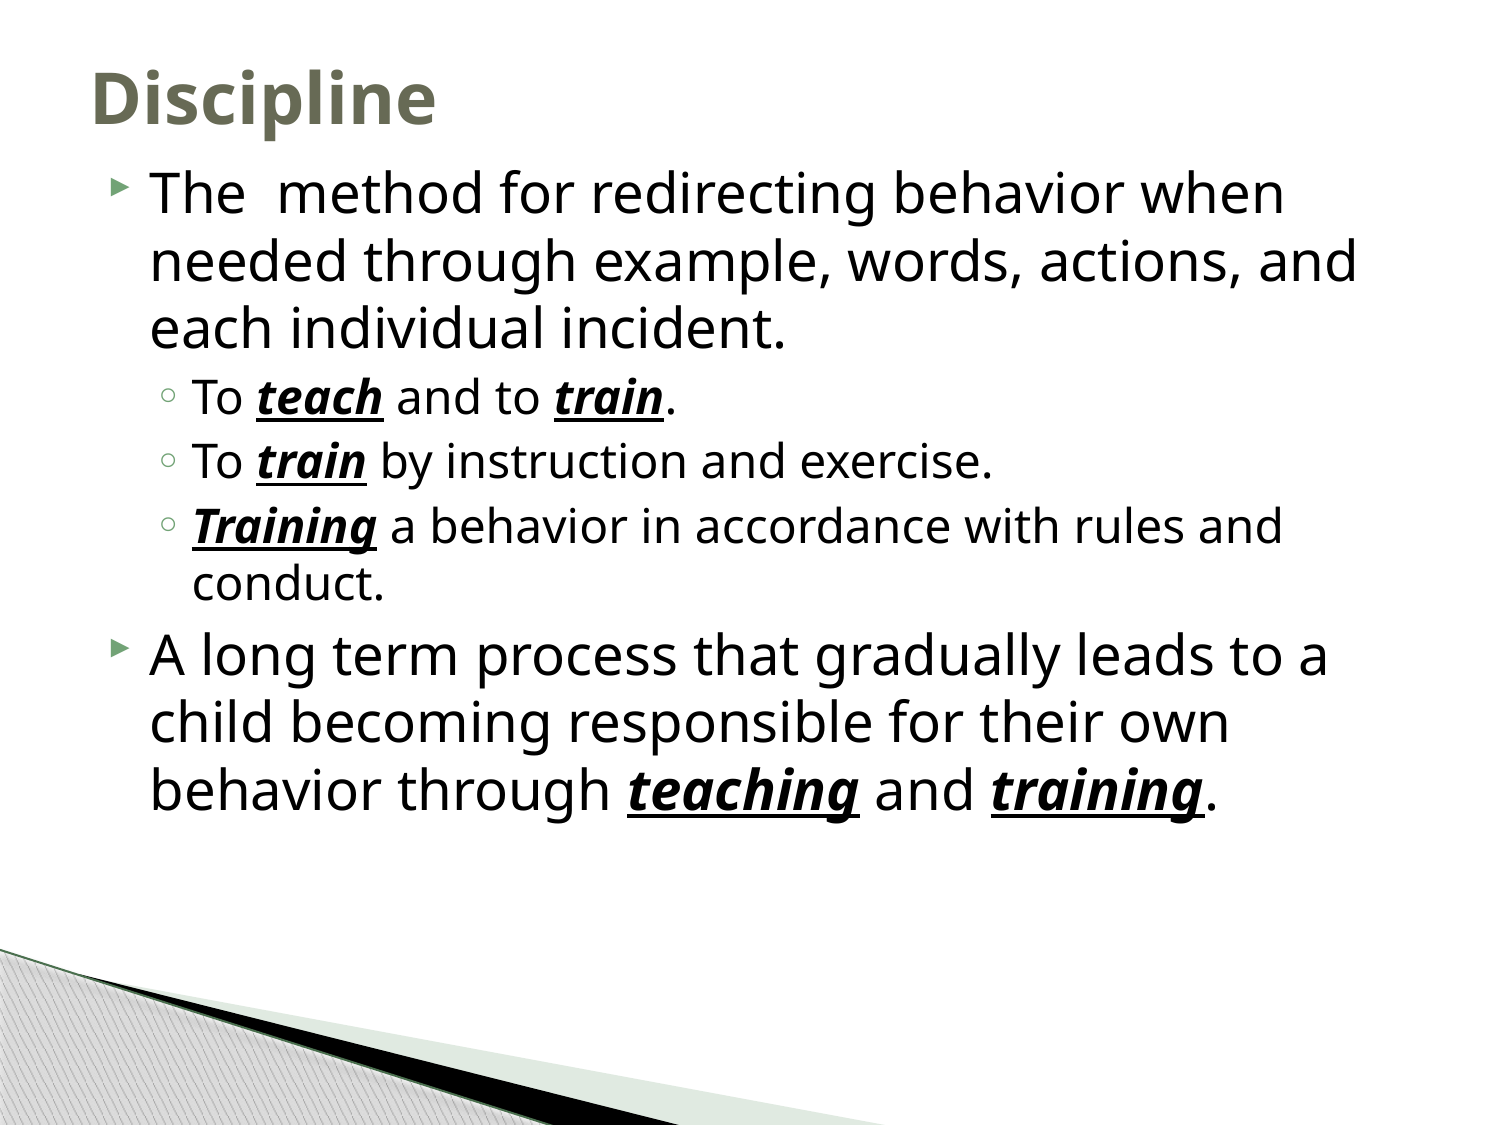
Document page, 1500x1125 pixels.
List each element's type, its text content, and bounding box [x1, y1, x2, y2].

list The method for redirecting behavior when needed through example, words, actions, and each individual incident. To teach and to train. To train by instruction and exercise. Training a behavior in accordance with rules and conduct. A long term process that gradually leads to a child becoming responsible for their own behavior through teaching and training. [75, 233, 1425, 1038]
title Discipline [75, 45, 1425, 233]
